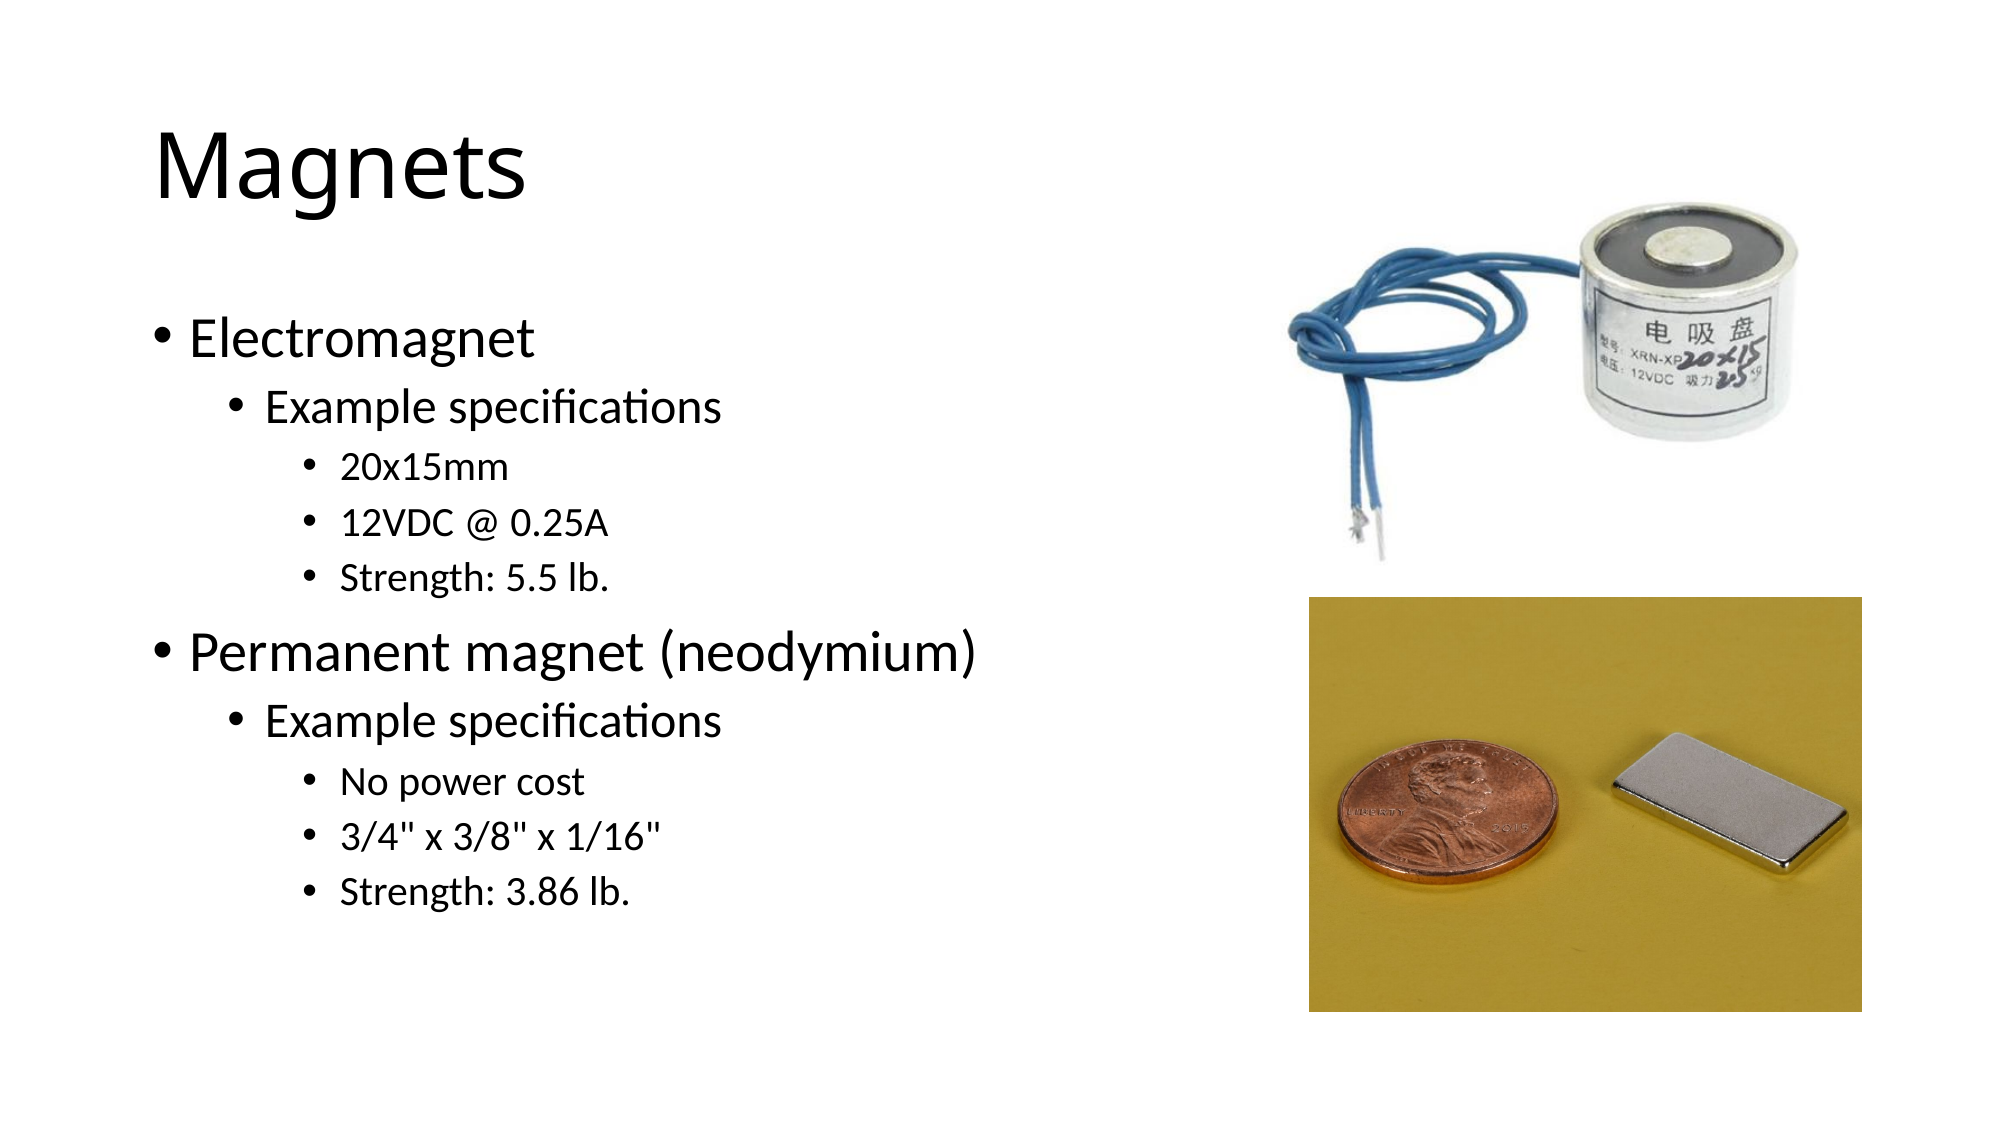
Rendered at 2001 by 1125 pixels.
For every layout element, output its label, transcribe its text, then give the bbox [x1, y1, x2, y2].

title Magnets [137, 59, 1863, 278]
picture [1182, 90, 1898, 1012]
list Electromagnet Example specifications 20x15mm 12VDC @ 0.25A Strength: 5.5 lb. Permanent magnet (neodymium) Example specifications No power cost 3/4" x 3/8" x 1/16" Strength: 3.86 lb. [137, 299, 1135, 1014]
